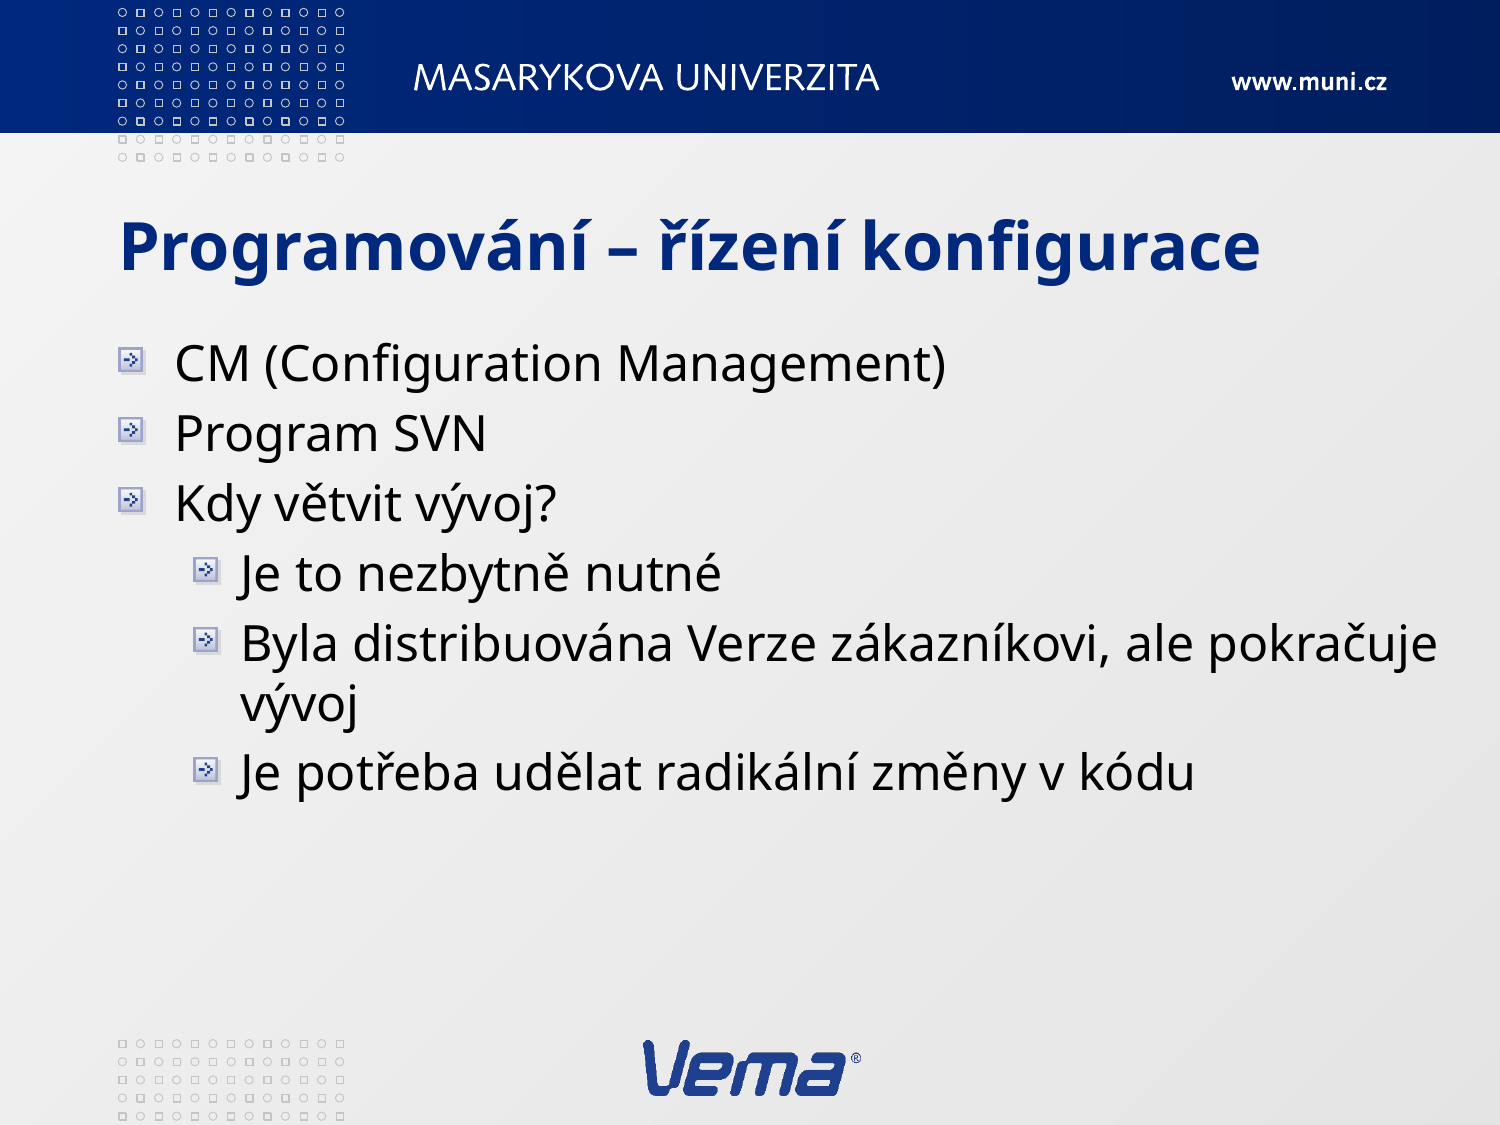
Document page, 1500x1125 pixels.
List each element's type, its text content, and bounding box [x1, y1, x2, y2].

list CM (Configuration Management) Program SVN Kdy větvit vývoj? Je to nezbytně nutné Byla distribuována Verze zákazníkovi, ale pokračuje vývoj Je potřeba udělat radikální změny v kódu [118, 331, 1469, 1006]
title Programování – řízení konfigurace [118, 184, 1403, 291]
picture [643, 1040, 861, 1096]
